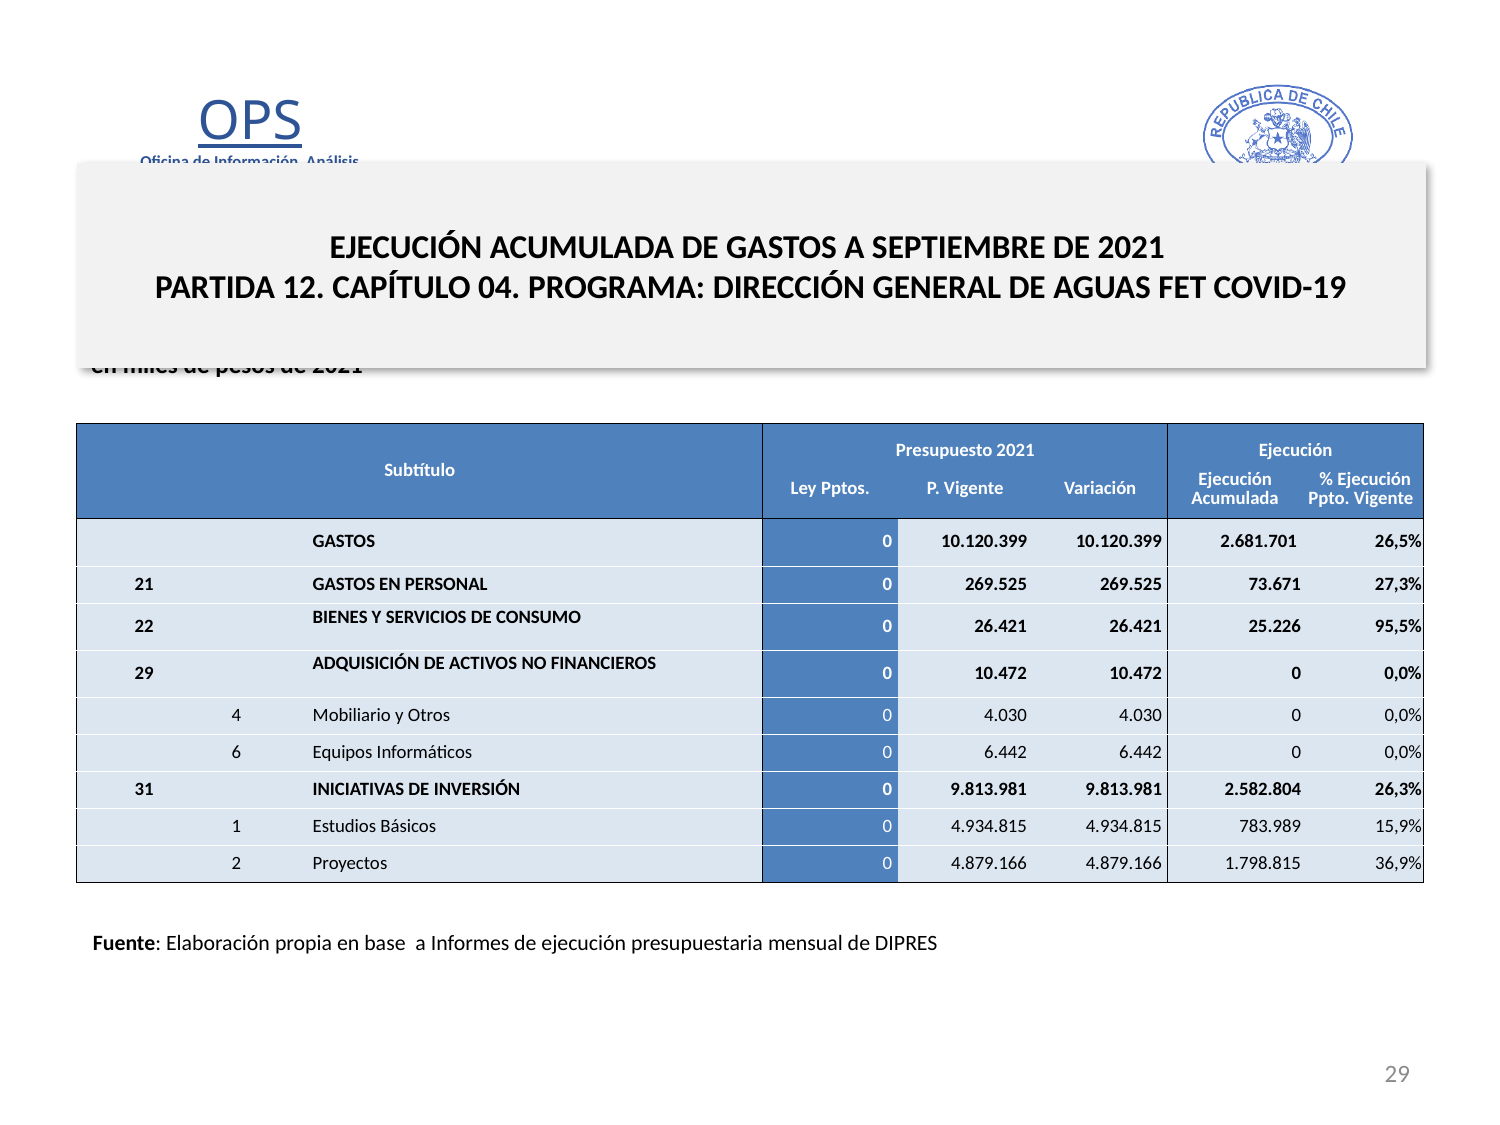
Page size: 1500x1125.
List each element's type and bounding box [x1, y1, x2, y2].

table_cell [1168, 772, 1423, 808]
table_cell [77, 846, 762, 882]
table_cell [763, 735, 1167, 771]
table_cell [77, 735, 762, 771]
table_cell [763, 809, 1167, 845]
table_cell [77, 651, 762, 697]
table_cell [77, 698, 762, 734]
table_cell [1168, 809, 1423, 845]
picture [1187, 78, 1367, 163]
table_cell [763, 567, 1167, 603]
table_cell [1168, 651, 1423, 697]
footer [78, 920, 1358, 957]
table_cell [1168, 735, 1423, 771]
table_cell [77, 604, 762, 650]
table_cell [763, 604, 1167, 650]
table_cell [1168, 519, 1423, 566]
table_cell [77, 567, 762, 603]
text_box [76, 340, 1368, 389]
title [78, 163, 1425, 368]
table_cell [77, 519, 762, 566]
table_header [1168, 424, 1423, 461]
table_cell [763, 651, 1167, 697]
table_cell [1168, 698, 1423, 734]
table_cell [1168, 567, 1423, 603]
table_cell [763, 461, 1167, 518]
slide_number [1074, 1042, 1425, 1103]
table_cell [1168, 604, 1423, 650]
table_header [77, 424, 762, 518]
table_cell [763, 698, 1167, 734]
table_cell [763, 772, 1167, 808]
table_header [763, 424, 1167, 461]
table_cell [77, 772, 762, 808]
table_cell [1168, 846, 1423, 882]
table_cell [1168, 461, 1423, 518]
table_cell [763, 846, 1167, 882]
table_cell [763, 519, 1167, 566]
table_cell [77, 809, 762, 845]
